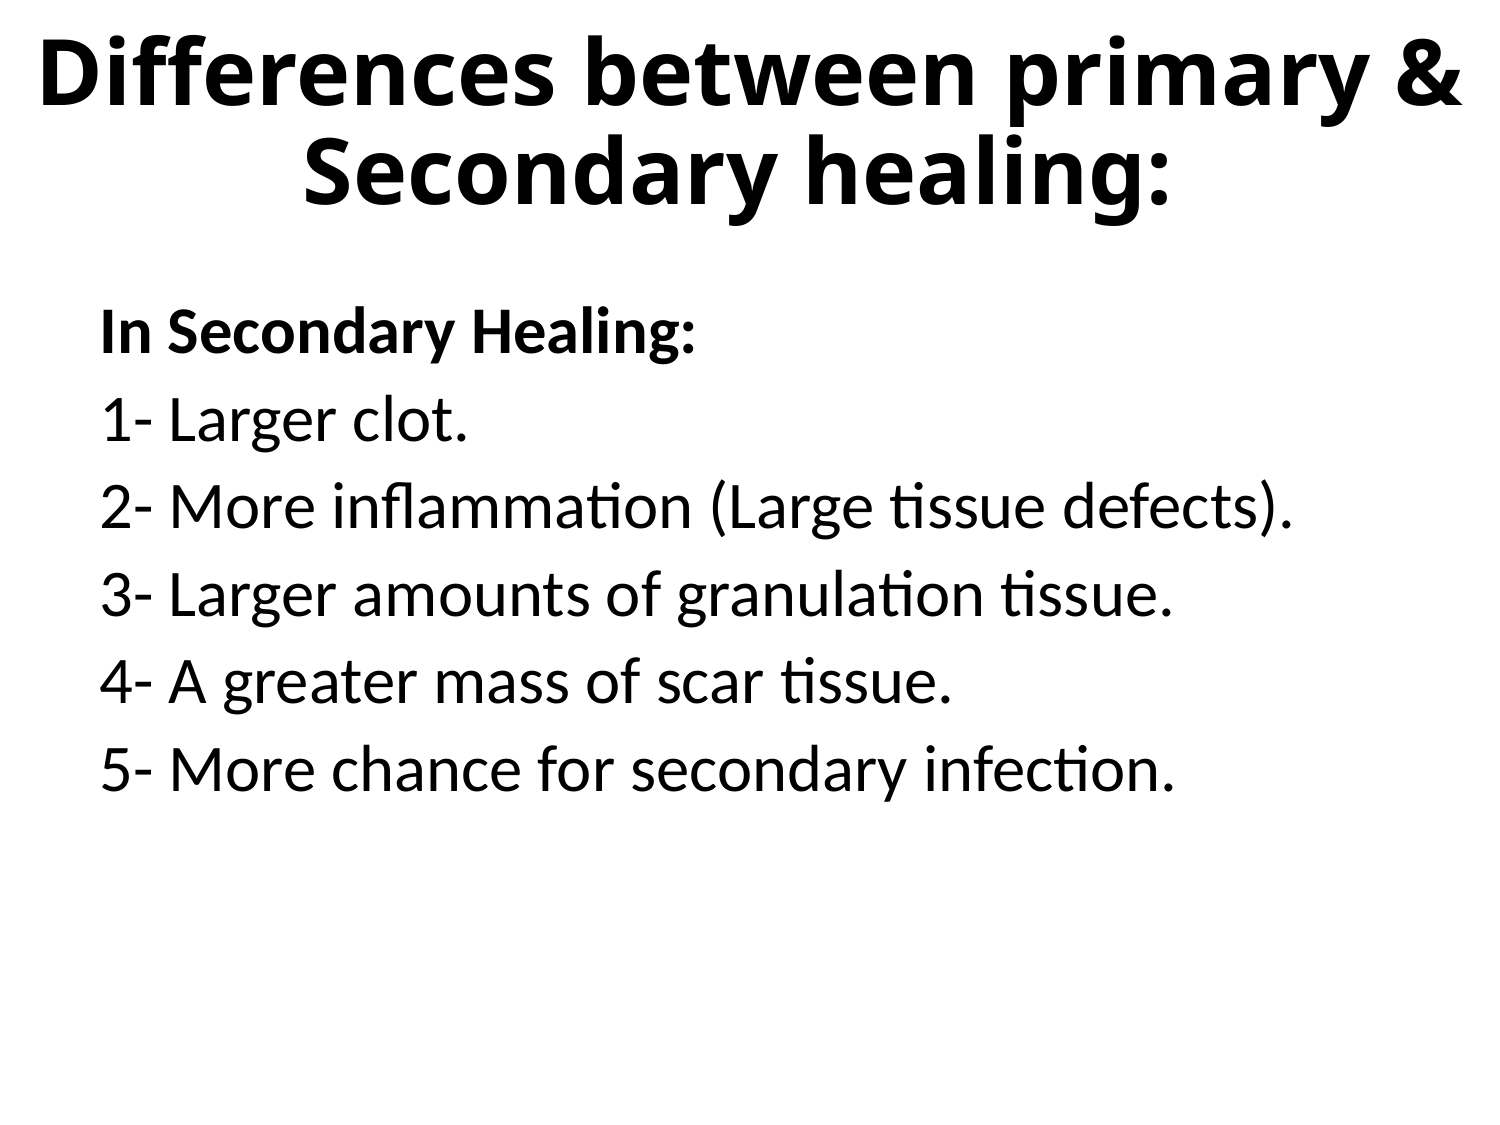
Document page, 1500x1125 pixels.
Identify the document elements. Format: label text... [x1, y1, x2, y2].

title Differences between primary & Secondary healing: [0, 0, 1500, 250]
list In Secondary Healing: 1- Larger clot. 2- More inflammation (Large tissue defects). 3- Larger amounts of granulation tissue. 4- A greater mass of scar tissue. 5- More chance for secondary infection. [84, 249, 1416, 1088]
